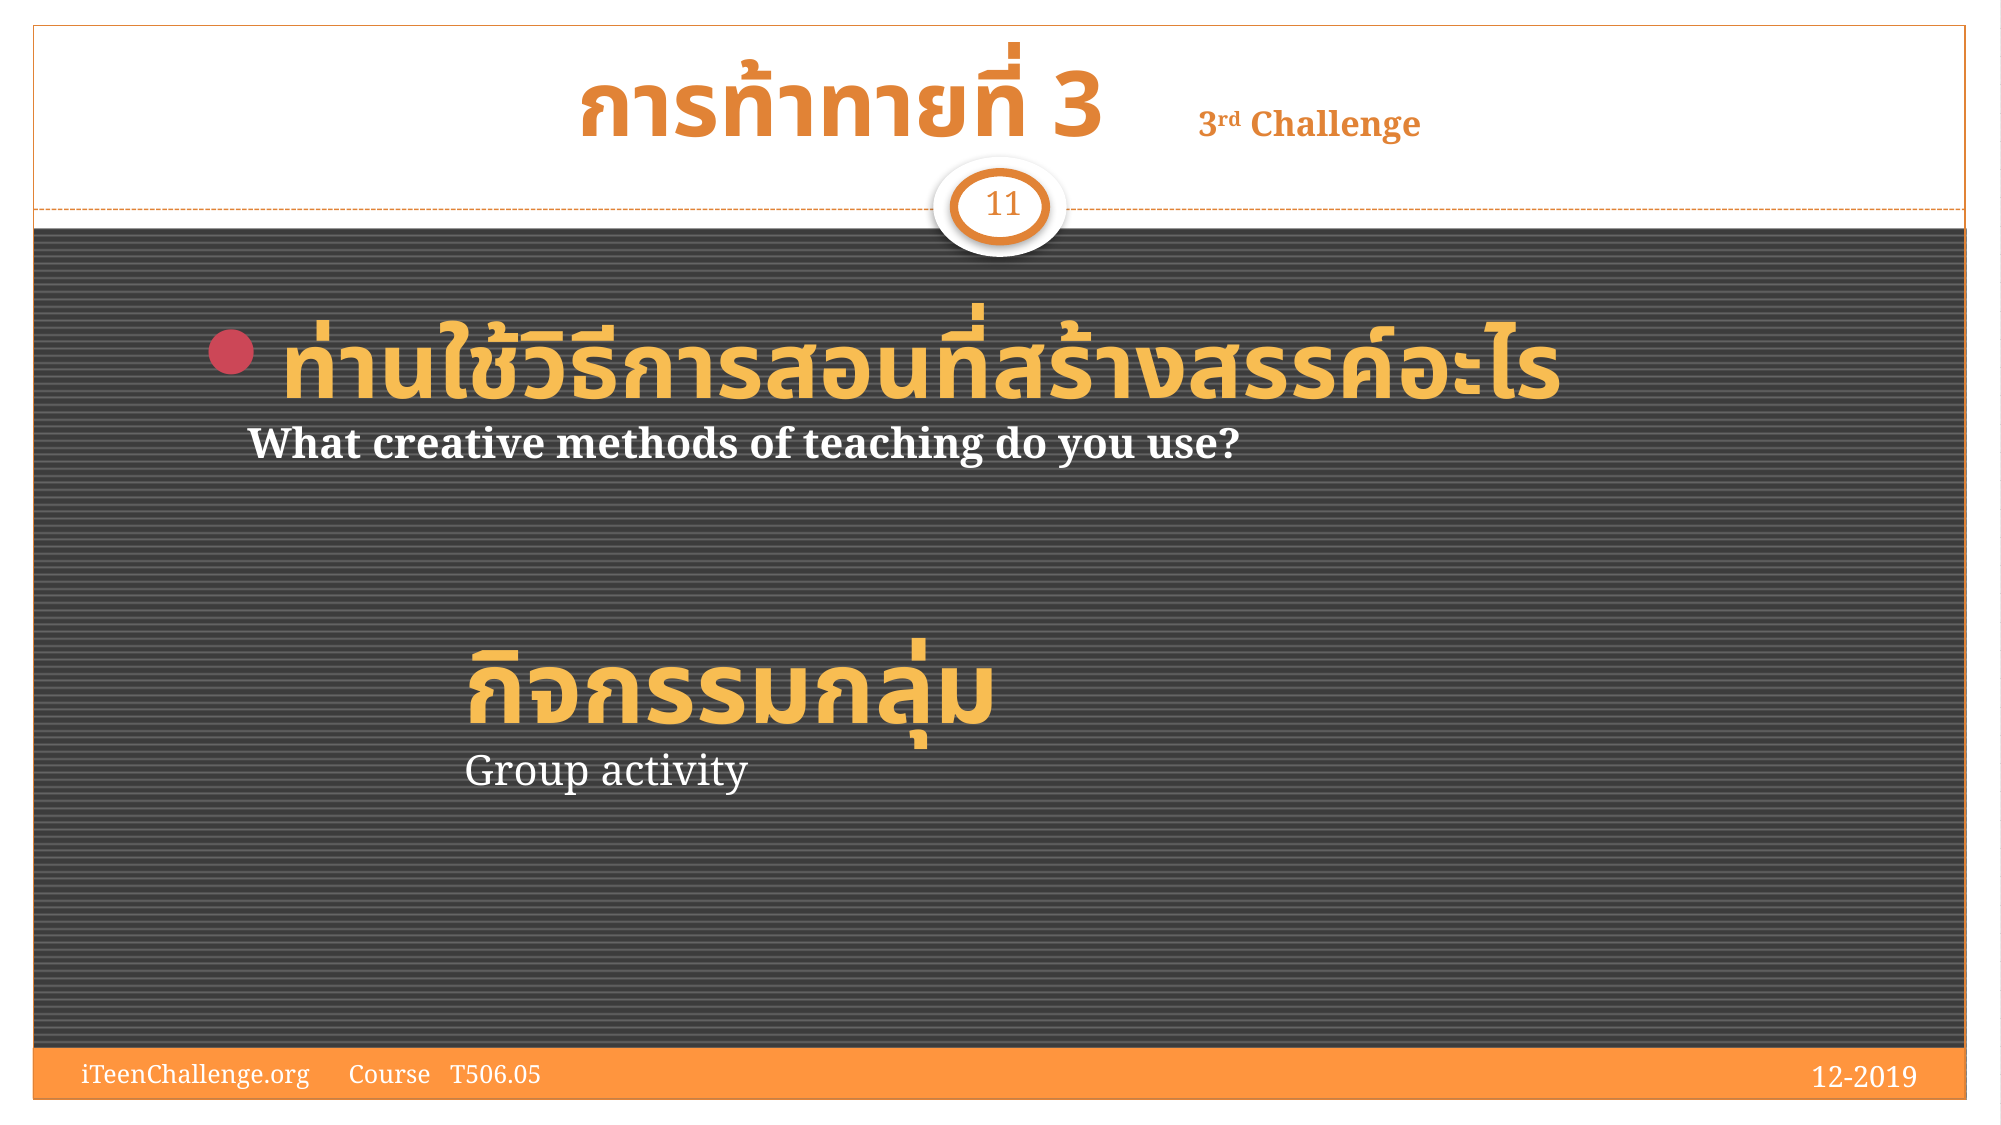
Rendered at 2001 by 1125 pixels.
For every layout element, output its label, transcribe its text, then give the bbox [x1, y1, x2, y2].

footer iTeenChallenge.org Course T506.05 [66, 1051, 850, 1112]
slide_number 11 [953, 168, 1054, 241]
slide_number 12-2019 [1266, 1050, 1933, 1111]
title การท้าทายที่ 3 3rd Challenge [66, 37, 1933, 162]
list ท่านใช้วิธีการสอนที่สร้างสรรค์อะไร What creative methods of teaching do you use? [187, 299, 1800, 1001]
text_box กิจกรรมกลุ่ม Group activity [449, 506, 1550, 801]
